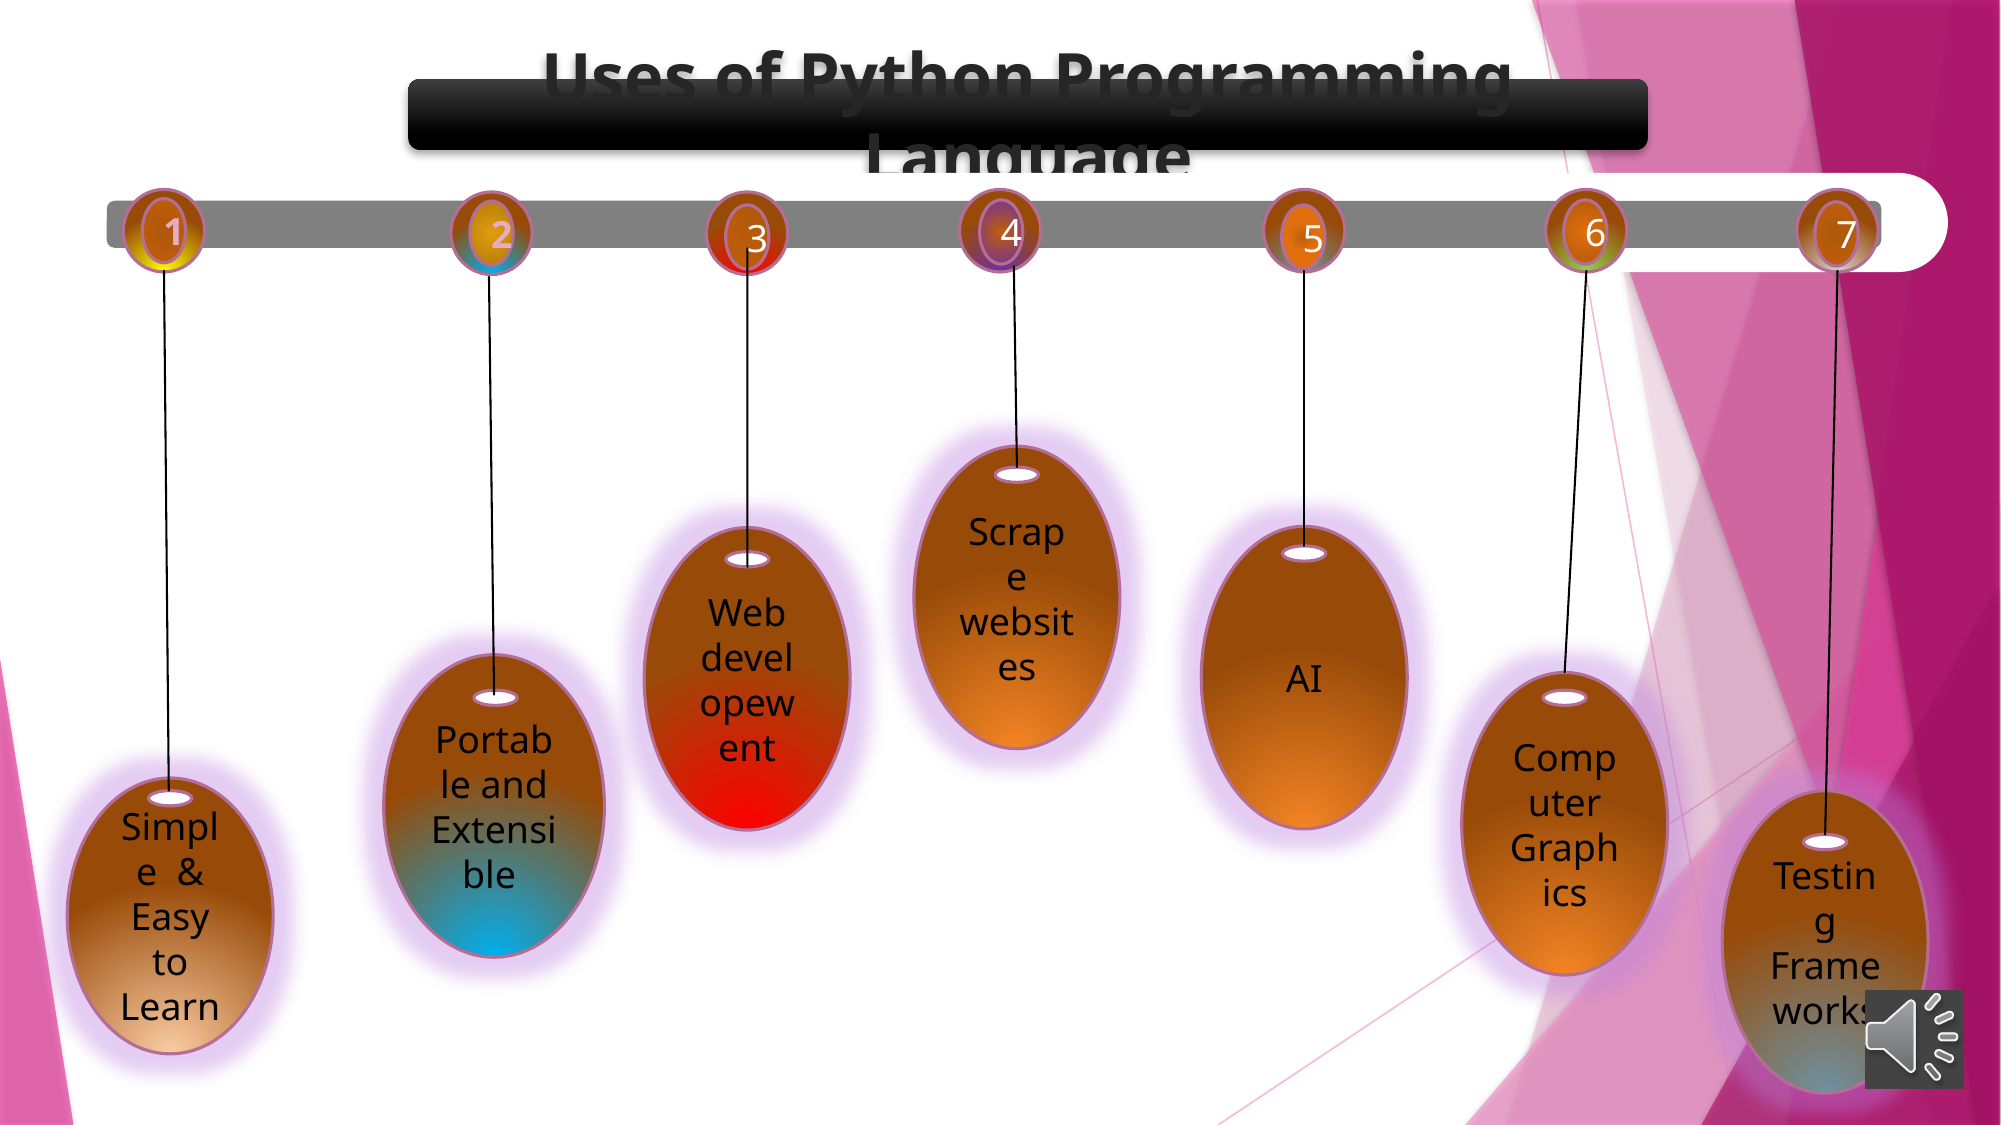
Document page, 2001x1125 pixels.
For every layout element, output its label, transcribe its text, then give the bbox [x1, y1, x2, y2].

text_box [449, 190, 534, 276]
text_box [1013, 265, 1018, 468]
text_box 3 [724, 203, 771, 271]
text_box Testing Frameworks [1720, 789, 1930, 1095]
text_box Computer Graphics [1460, 671, 1670, 977]
text_box [1281, 544, 1328, 563]
text_box 5 [1280, 203, 1327, 271]
text_box [519, 199, 720, 250]
text_box 7 [1813, 200, 1860, 268]
text_box [724, 550, 742, 569]
text_box [472, 688, 519, 707]
text_box [27, 171, 1950, 274]
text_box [1824, 271, 1838, 835]
text_box [1795, 187, 1880, 274]
text_box 1 [140, 197, 188, 265]
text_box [488, 276, 495, 696]
text_box [993, 465, 1040, 484]
text_box [957, 187, 1043, 274]
text_box [1261, 187, 1347, 274]
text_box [163, 271, 170, 792]
text_box [1334, 199, 1556, 250]
text_box 2 [468, 199, 515, 267]
text_box [1616, 199, 1807, 250]
text_box Web developewent [642, 526, 852, 832]
text_box Uses of Python Programming Language [408, 79, 1648, 150]
text_box [1541, 688, 1588, 707]
text_box [147, 789, 194, 808]
text_box [1030, 199, 1274, 250]
text_box Portable and Extensible [382, 653, 606, 959]
text_box [121, 187, 207, 274]
picture [1864, 989, 1966, 1091]
text_box [1867, 199, 1883, 249]
text_box [105, 199, 134, 250]
text_box Scrape websites [912, 444, 1122, 751]
text_box 6 [1562, 198, 1609, 266]
text_box 4 [977, 198, 1025, 266]
text_box [194, 199, 464, 250]
text_box [774, 199, 970, 250]
text_box [704, 190, 790, 276]
text_box [1544, 187, 1629, 274]
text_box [1564, 271, 1587, 673]
text_box AI [1199, 524, 1409, 831]
text_box [1802, 833, 1849, 852]
text_box [752, 550, 771, 569]
text_box Simple & Easy to Learn [65, 776, 275, 1056]
